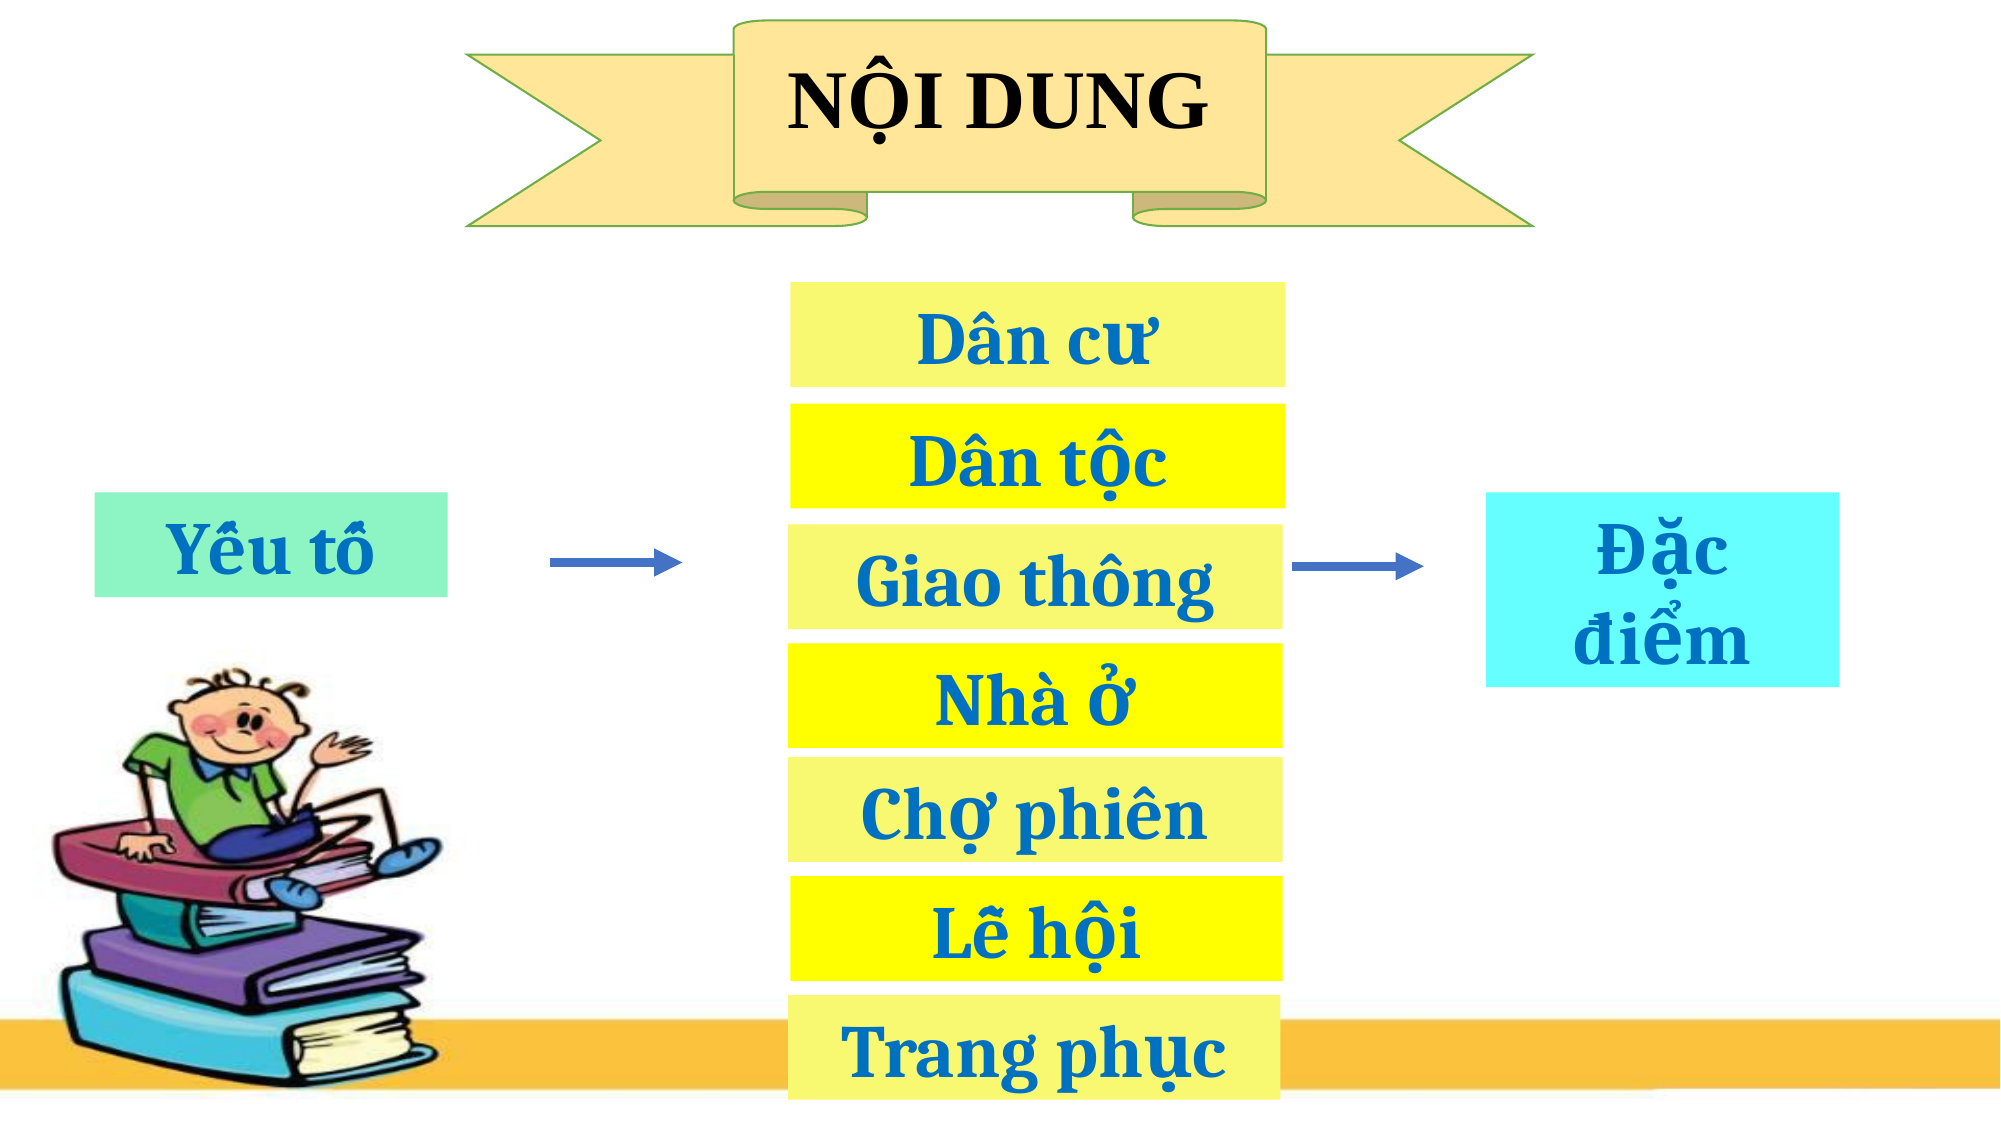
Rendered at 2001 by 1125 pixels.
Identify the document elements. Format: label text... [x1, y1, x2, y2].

picture [0, 0, 2001, 1125]
text_box Trang phục [788, 994, 1281, 1100]
text_box Nhà ở [788, 643, 1283, 748]
text_box Lễ hội [790, 876, 1283, 981]
text_box Dân cư [790, 282, 1285, 387]
text_box Yếu tố [94, 492, 448, 598]
text_box Chợ phiên [788, 757, 1283, 862]
text_box Giao thông [788, 524, 1283, 630]
text_box Đặc điểm [1486, 492, 1840, 688]
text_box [467, 20, 1533, 227]
text_box Dân tộc [790, 403, 1285, 509]
